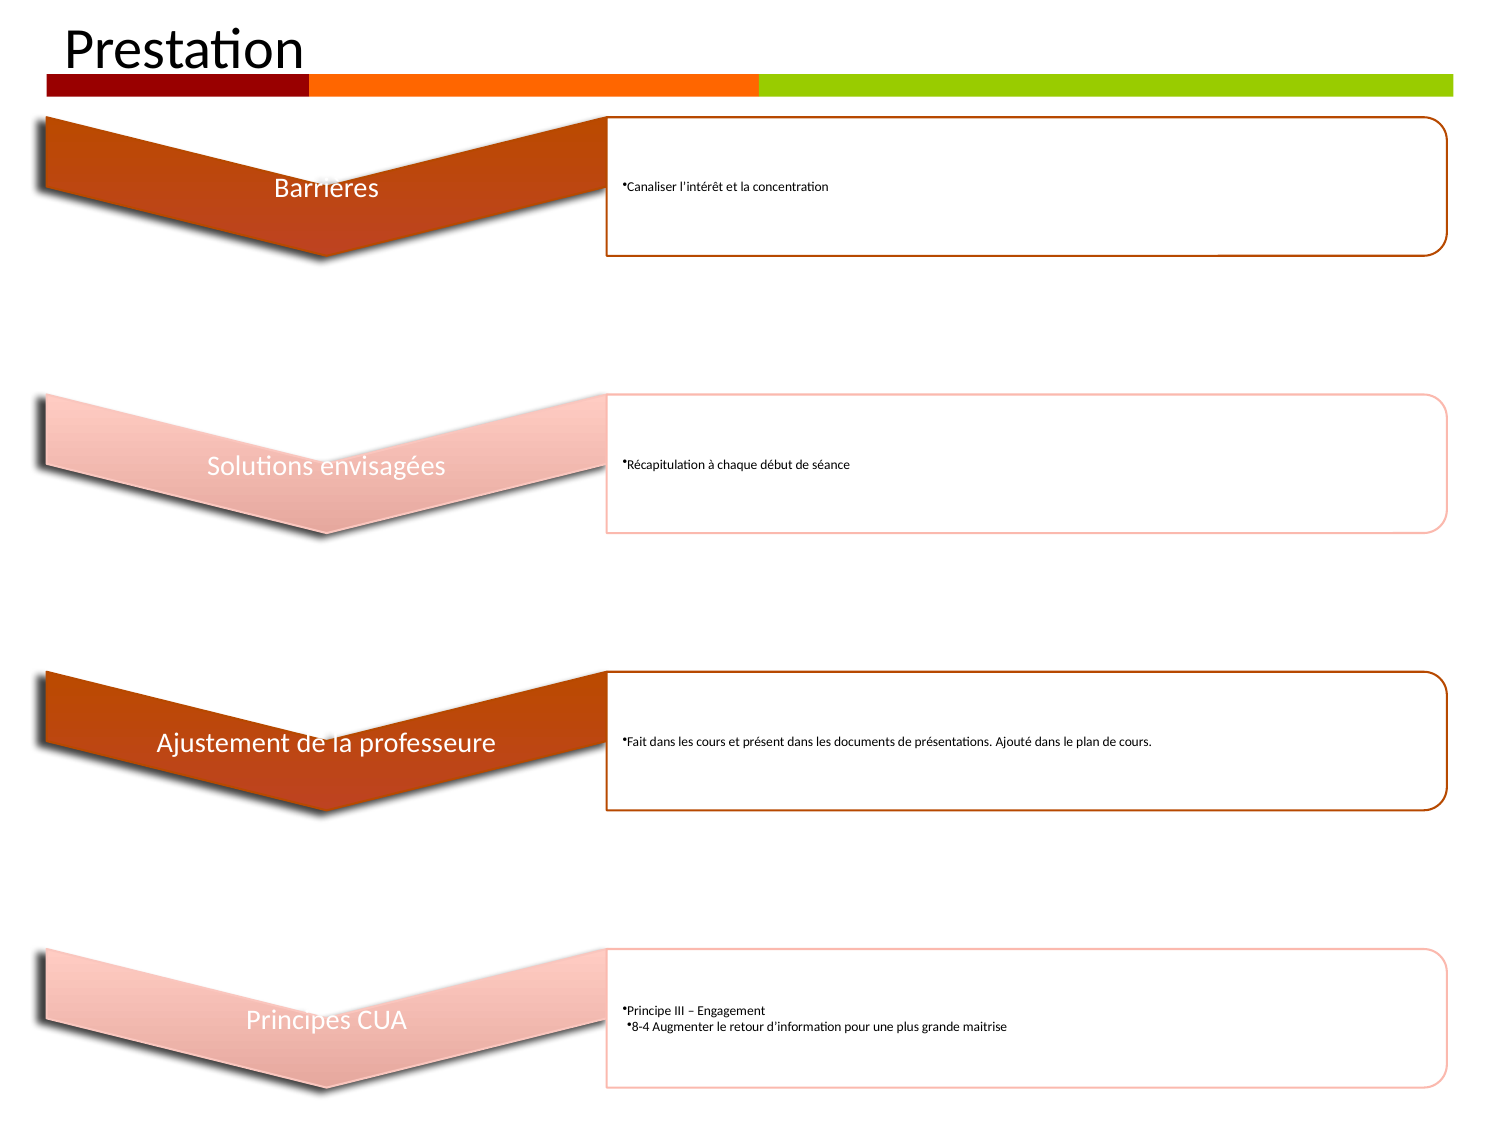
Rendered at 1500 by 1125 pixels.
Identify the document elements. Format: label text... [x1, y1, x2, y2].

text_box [45, 116, 1448, 1089]
text_box Prestation [49, 2, 320, 88]
